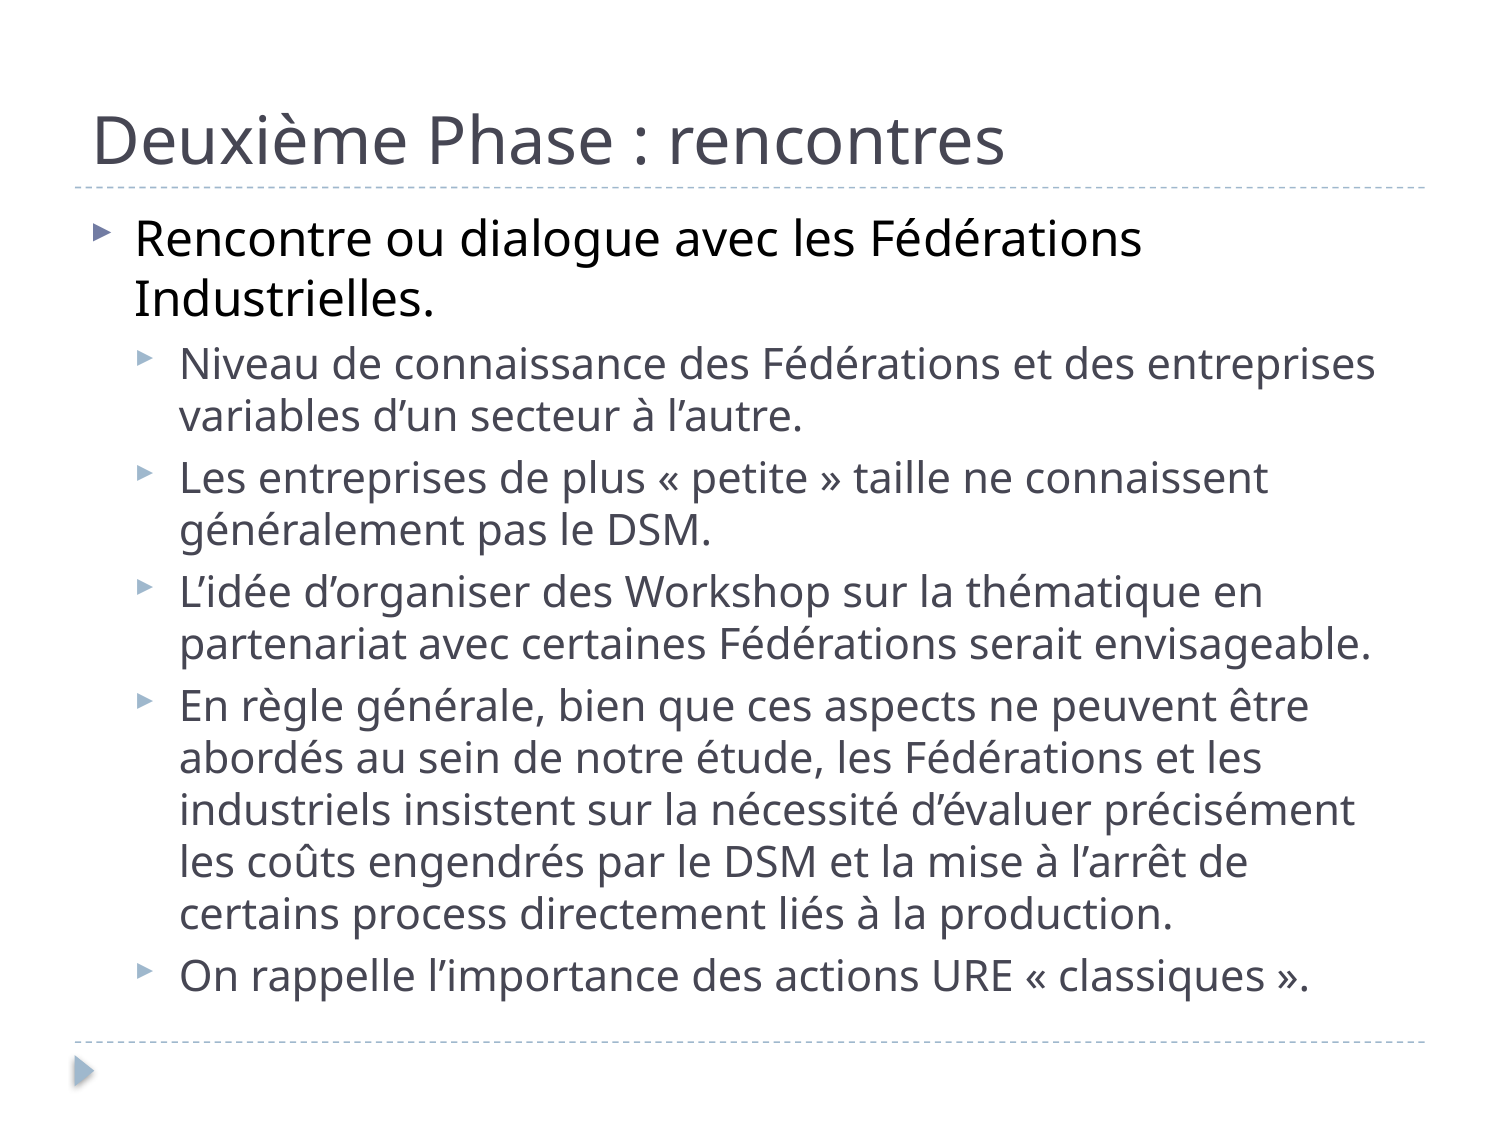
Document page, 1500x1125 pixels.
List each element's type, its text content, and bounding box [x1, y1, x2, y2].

text_box Deuxième Phase : rencontres [76, 66, 1425, 185]
list Rencontre ou dialogue avec les Fédérations Industrielles. Niveau de connaissance des Fédérations et des entreprises variables d’un secteur à l’autre. Les entreprises de plus « petite » taille ne connaissent généralement pas le DSM. L’idée d’organiser des Workshop sur la thématique en partenariat avec certaines Fédérations serait envisageable. En règle générale, bien que ces aspects ne peuvent être abordés au sein de notre étude, les Fédérations et les industriels insistent sur la nécessité d’évaluer précisément les coûts engendrés par le DSM et la mise à l’arrêt de certains process directement liés à la production. On rappelle l’importance des actions URE « classiques ». [75, 200, 1425, 1010]
